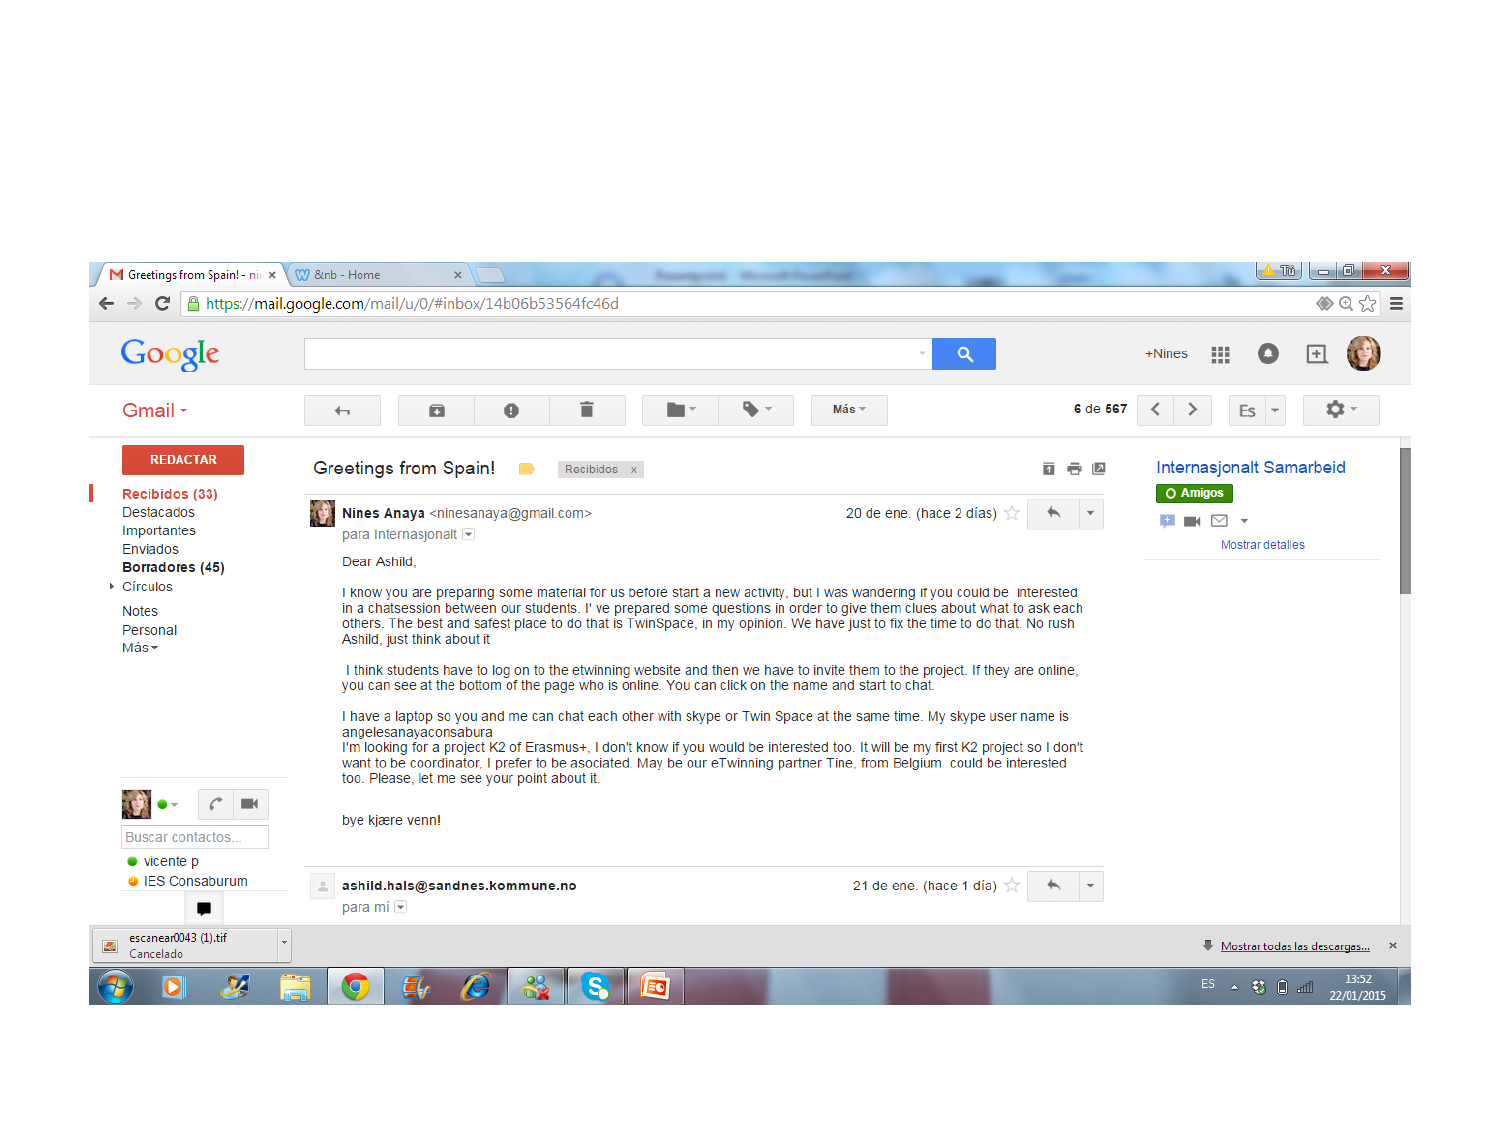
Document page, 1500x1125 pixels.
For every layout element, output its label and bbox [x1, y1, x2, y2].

list [89, 262, 1411, 1006]
